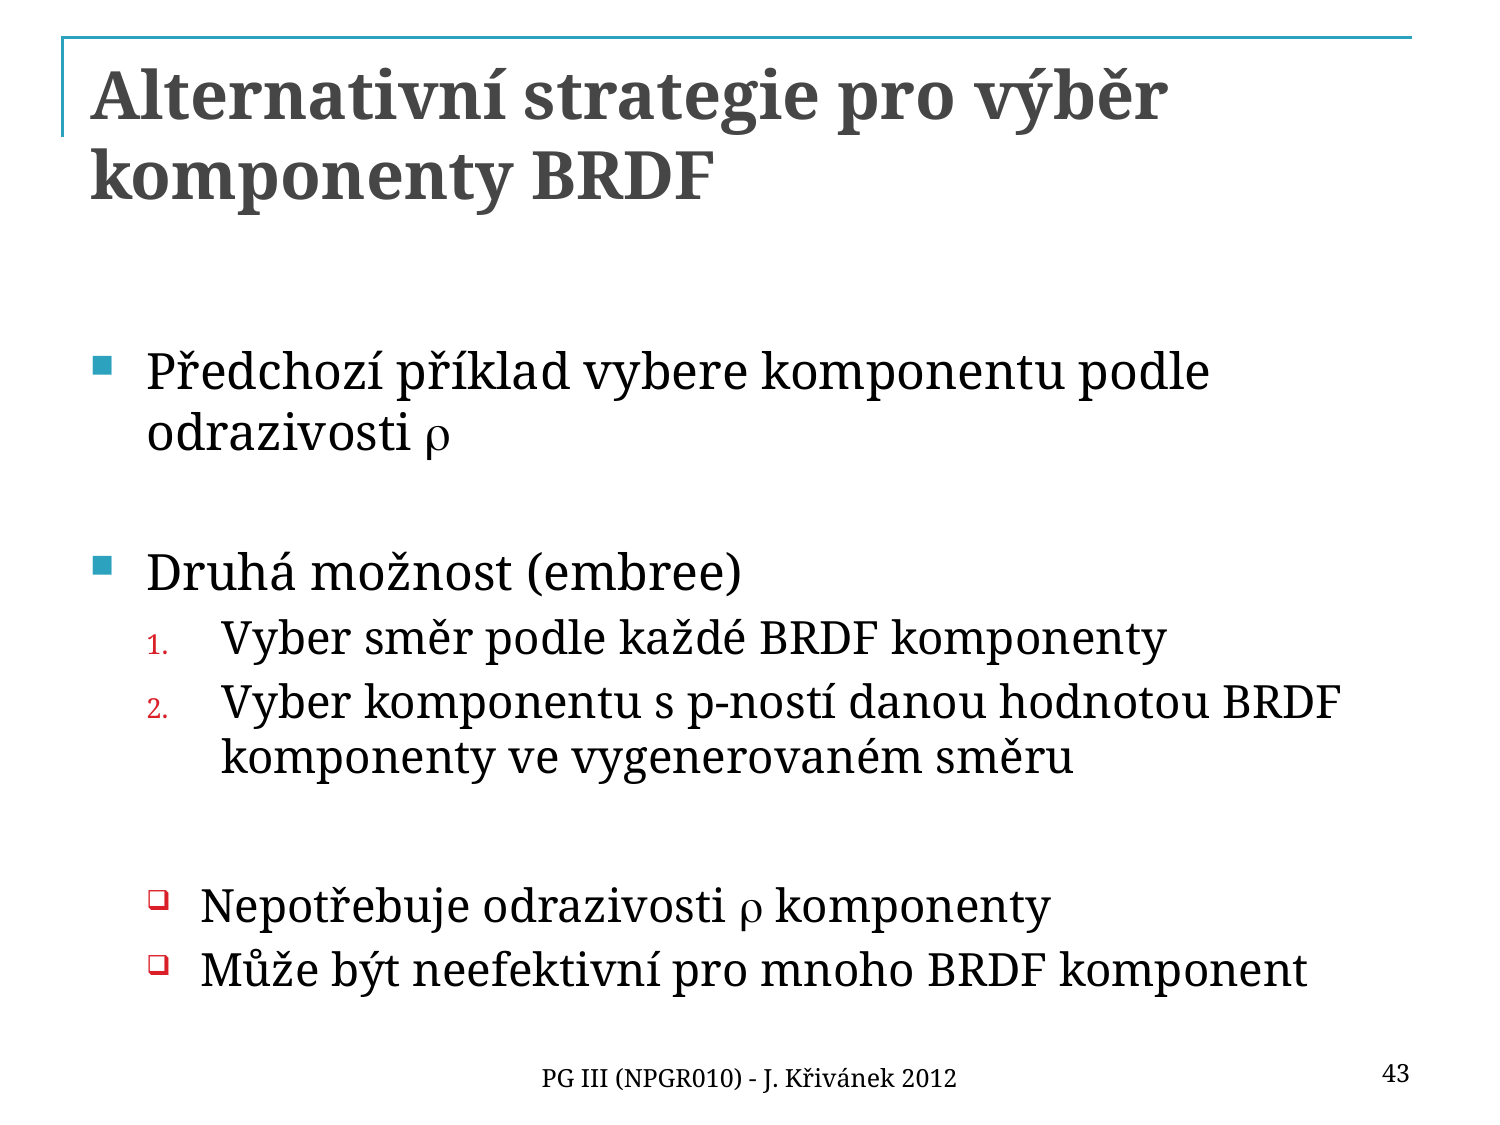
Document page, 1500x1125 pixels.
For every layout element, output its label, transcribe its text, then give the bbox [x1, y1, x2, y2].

slide_number 43 [1074, 1023, 1426, 1100]
footer PG III (NPGR010) - J. Křivánek 2012 [512, 1024, 988, 1101]
list Předchozí příklad vybere komponentu podle odrazivosti r Druhá možnost (embree) Vyber směr podle každé BRDF komponenty Vyber komponentu s p-ností danou hodnotou BRDF komponenty ve vygenerovaném směru Nepotřebuje odrazivosti r komponenty Může být neefektivní pro mnoho BRDF komponent [74, 262, 1459, 1006]
title Alternativní strategie pro výběr komponenty BRDF [74, 45, 1426, 233]
